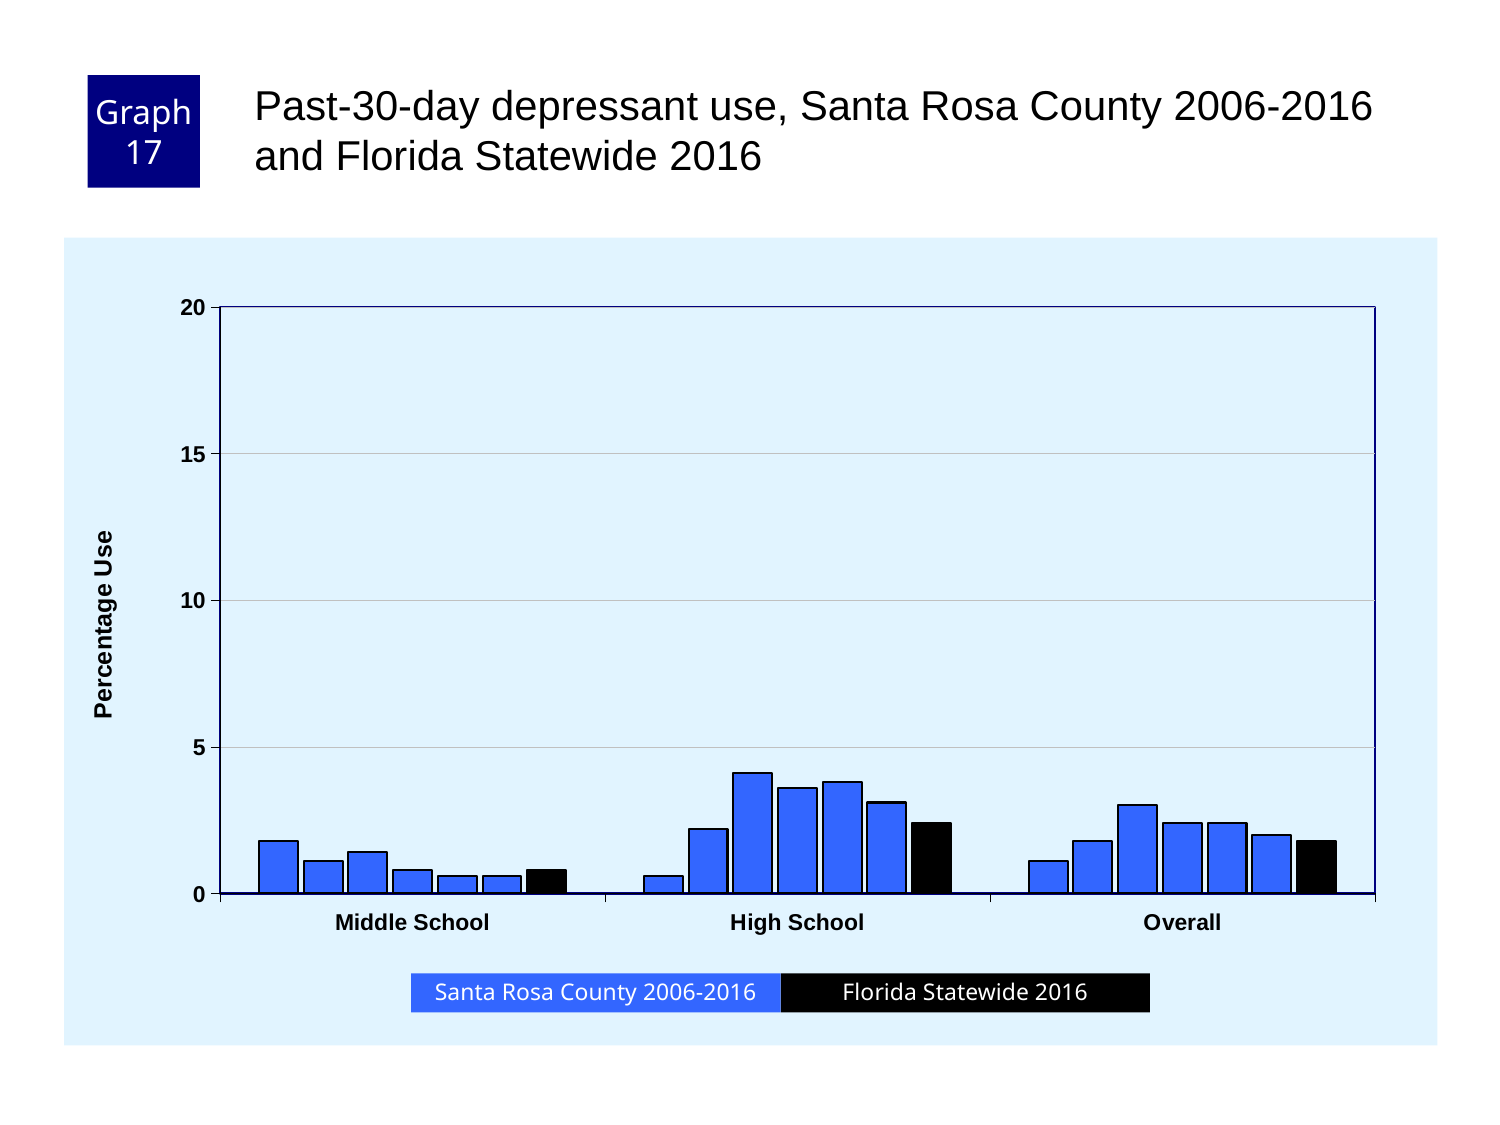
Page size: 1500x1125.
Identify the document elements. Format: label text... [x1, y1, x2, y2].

text_box Past-30-day depressant use, Santa Rosa County 2006-2016 and Florida Statewide 2016 [249, 75, 1438, 200]
chart [63, 237, 1438, 1046]
text_box Graph 17 [87, 75, 200, 188]
